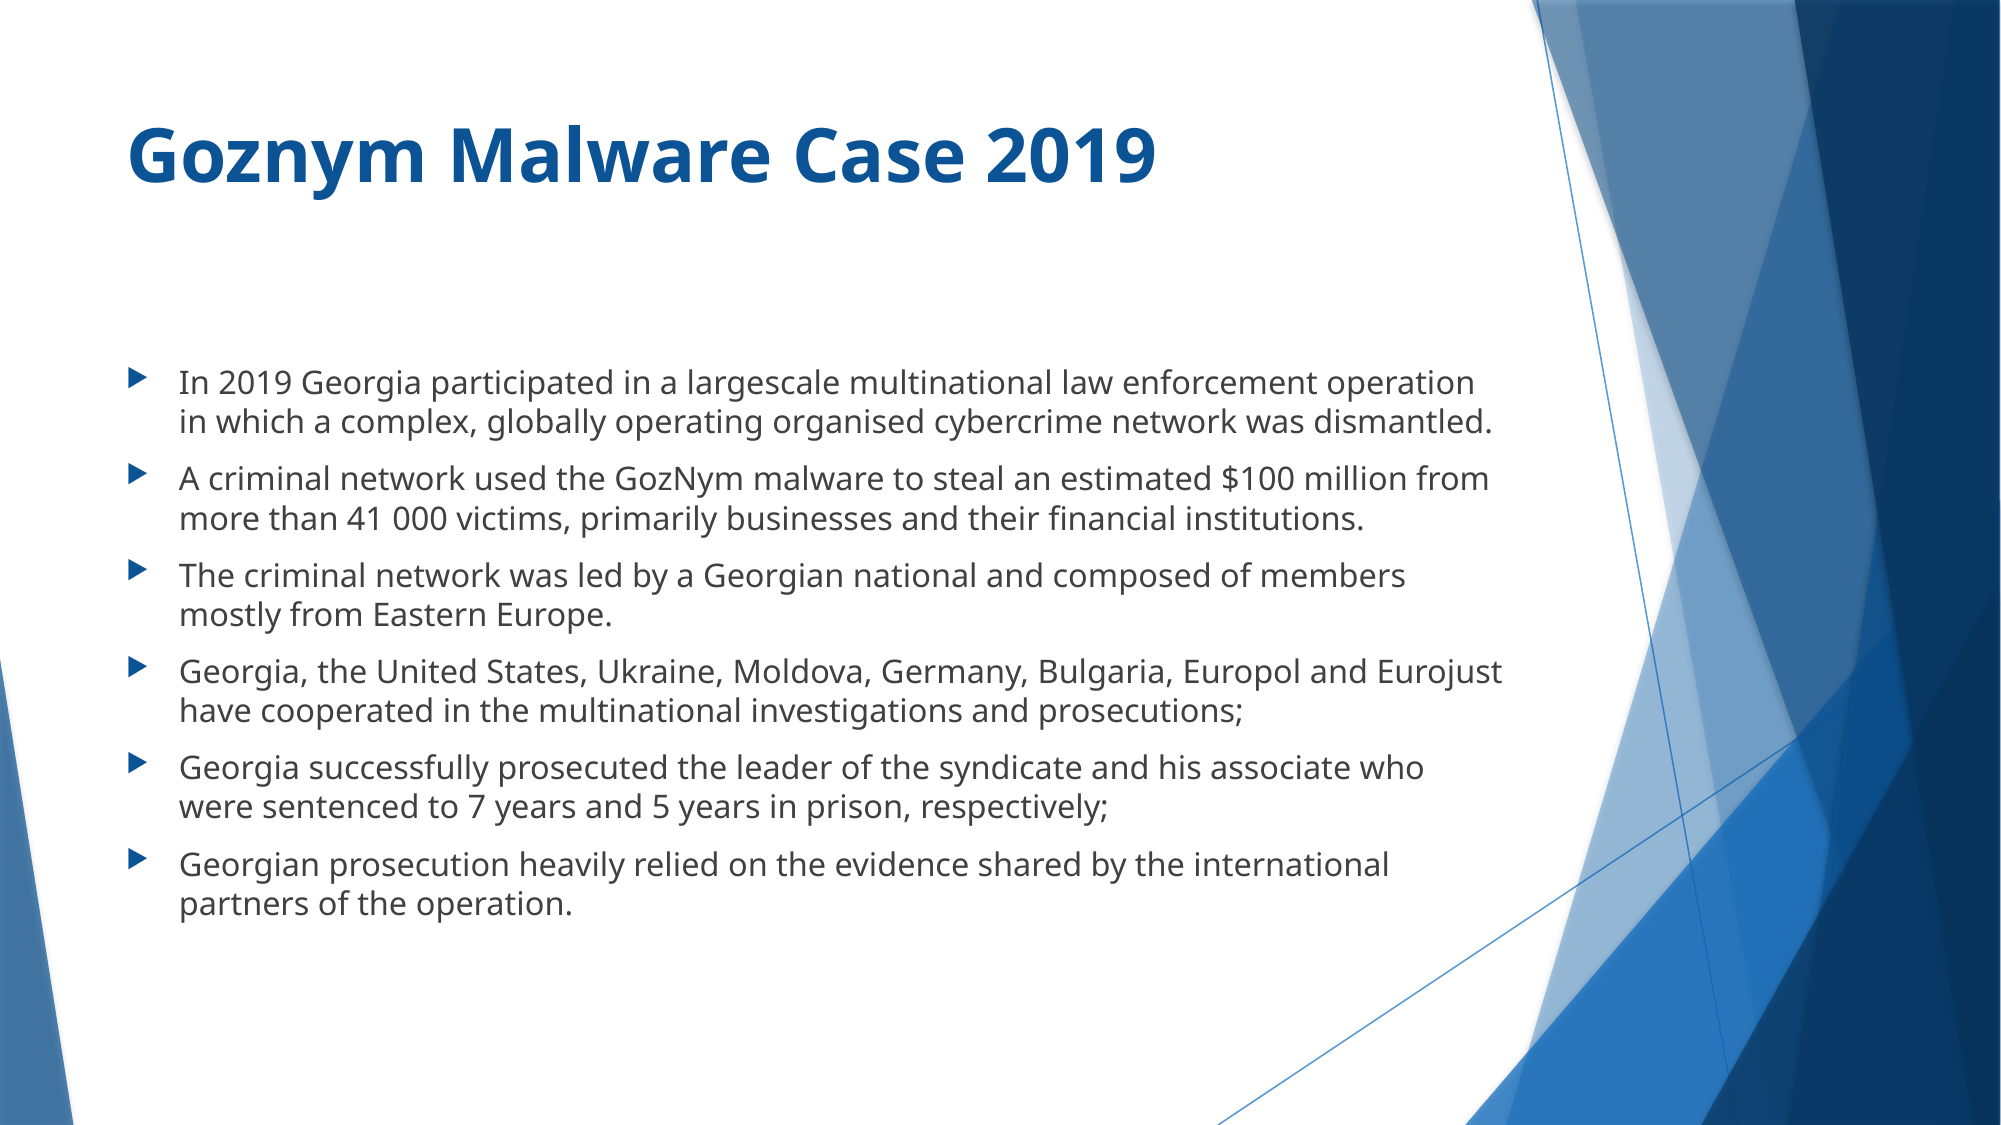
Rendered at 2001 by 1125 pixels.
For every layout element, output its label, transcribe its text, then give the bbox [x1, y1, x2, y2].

title Goznym Malware Case 2019 [111, 99, 1522, 317]
list In 2019 Georgia participated in a largescale multinational law enforcement operation in which a complex, globally operating organised cybercrime network was dismantled. A criminal network used the GozNym malware to steal an estimated $100 million from more than 41 000 victims, primarily businesses and their financial institutions. The criminal network was led by a Georgian national and composed of members mostly from Eastern Europe. Georgia, the United States, Ukraine, Moldova, Germany, Bulgaria, Europol and Eurojust have cooperated in the multinational investigations and prosecutions; Georgia successfully prosecuted the leader of the syndicate and his associate who were sentenced to 7 years and 5 years in prison, respectively; Georgian prosecution heavily relied on the evidence shared by the international partners of the operation. [111, 354, 1522, 992]
